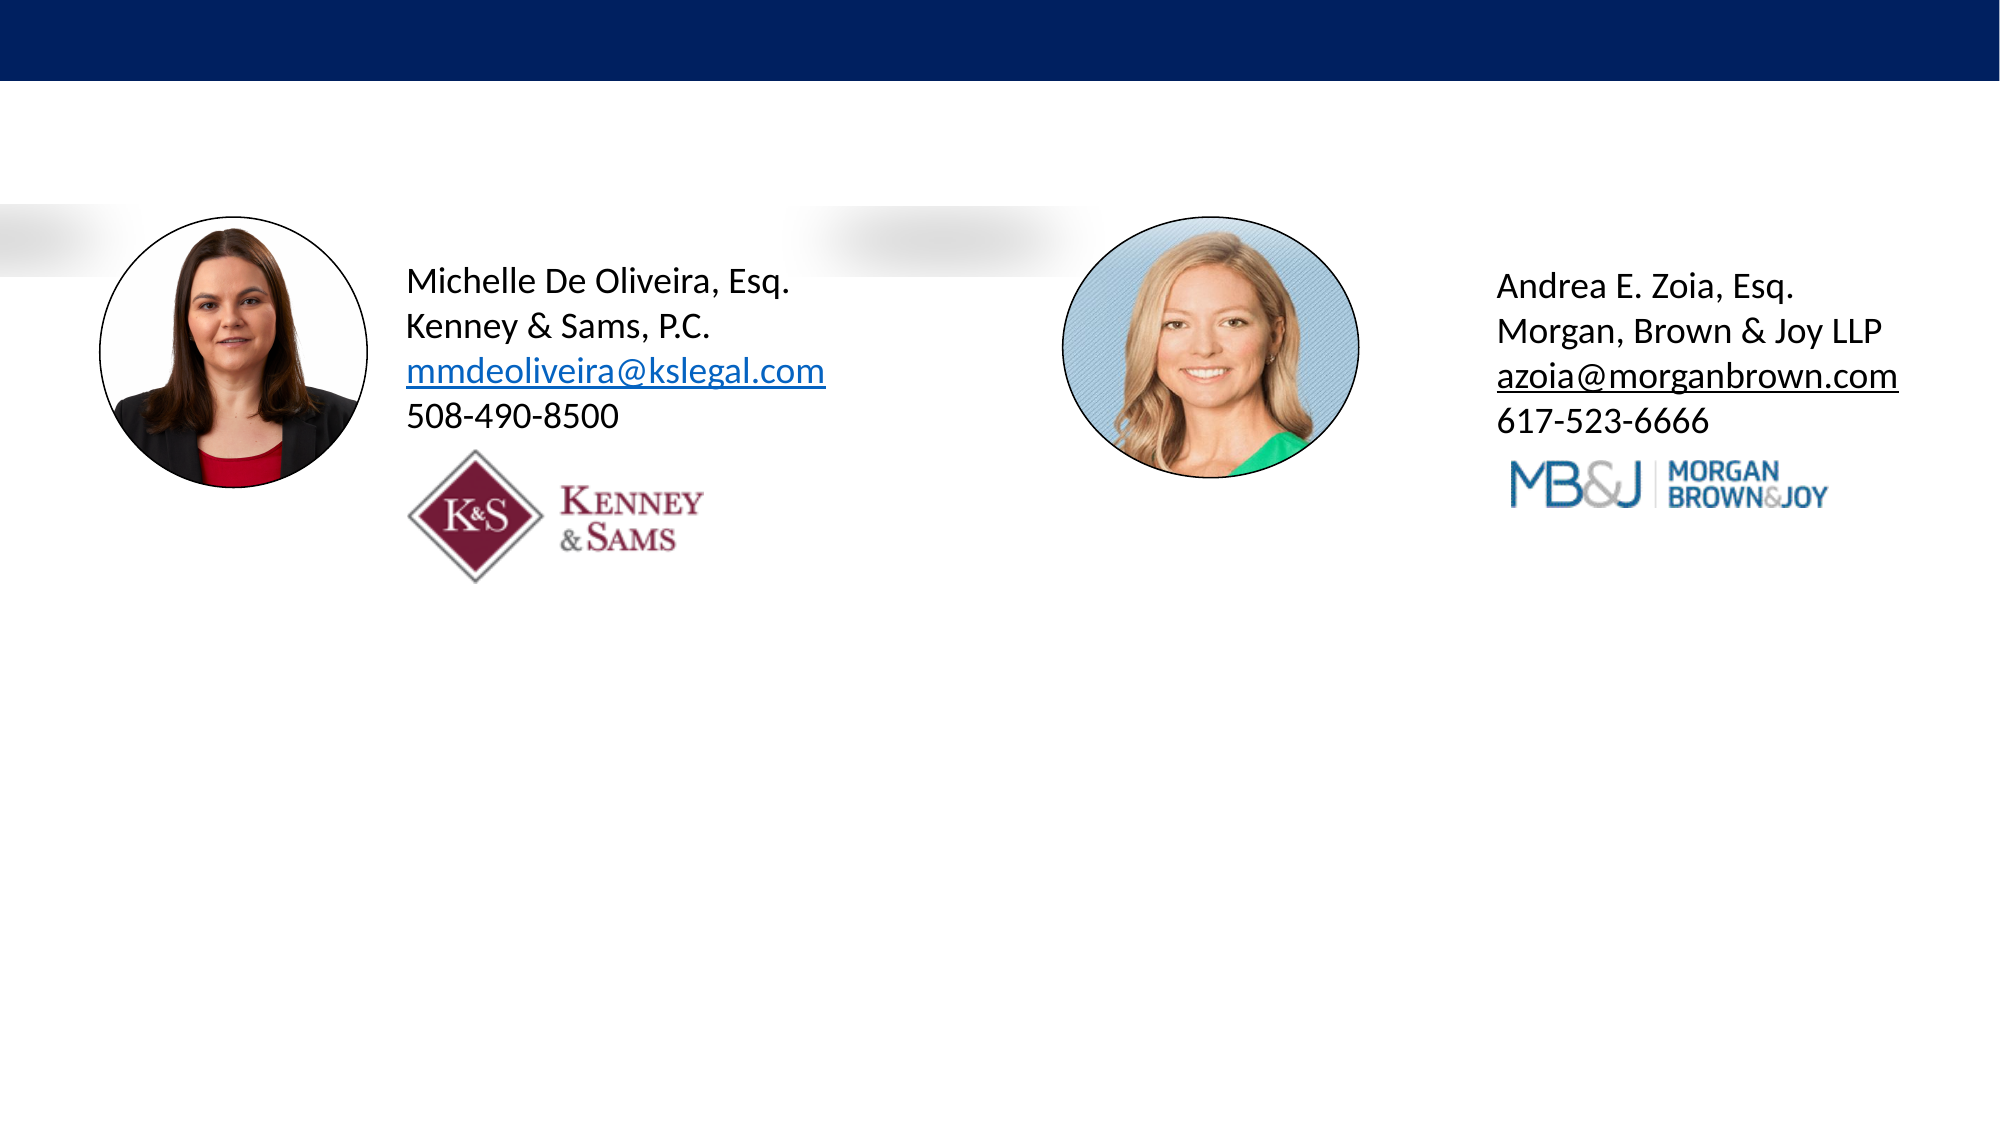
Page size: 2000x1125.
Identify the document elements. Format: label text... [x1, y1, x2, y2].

text_box [0, 0, 2000, 81]
text_box Andrea E. Zoia, Esq. Morgan, Brown & Joy LLP azoia@morganbrown.com 617-523-6666 [1481, 253, 1970, 449]
picture [407, 449, 704, 584]
text_box Michelle De Oliveira, Esq. Kenney & Sams, P.C. mmdeoliveira@kslegal.com 508-490-8500 [391, 248, 942, 444]
picture [1511, 460, 1829, 508]
picture [1062, 217, 1359, 478]
picture [99, 217, 368, 488]
